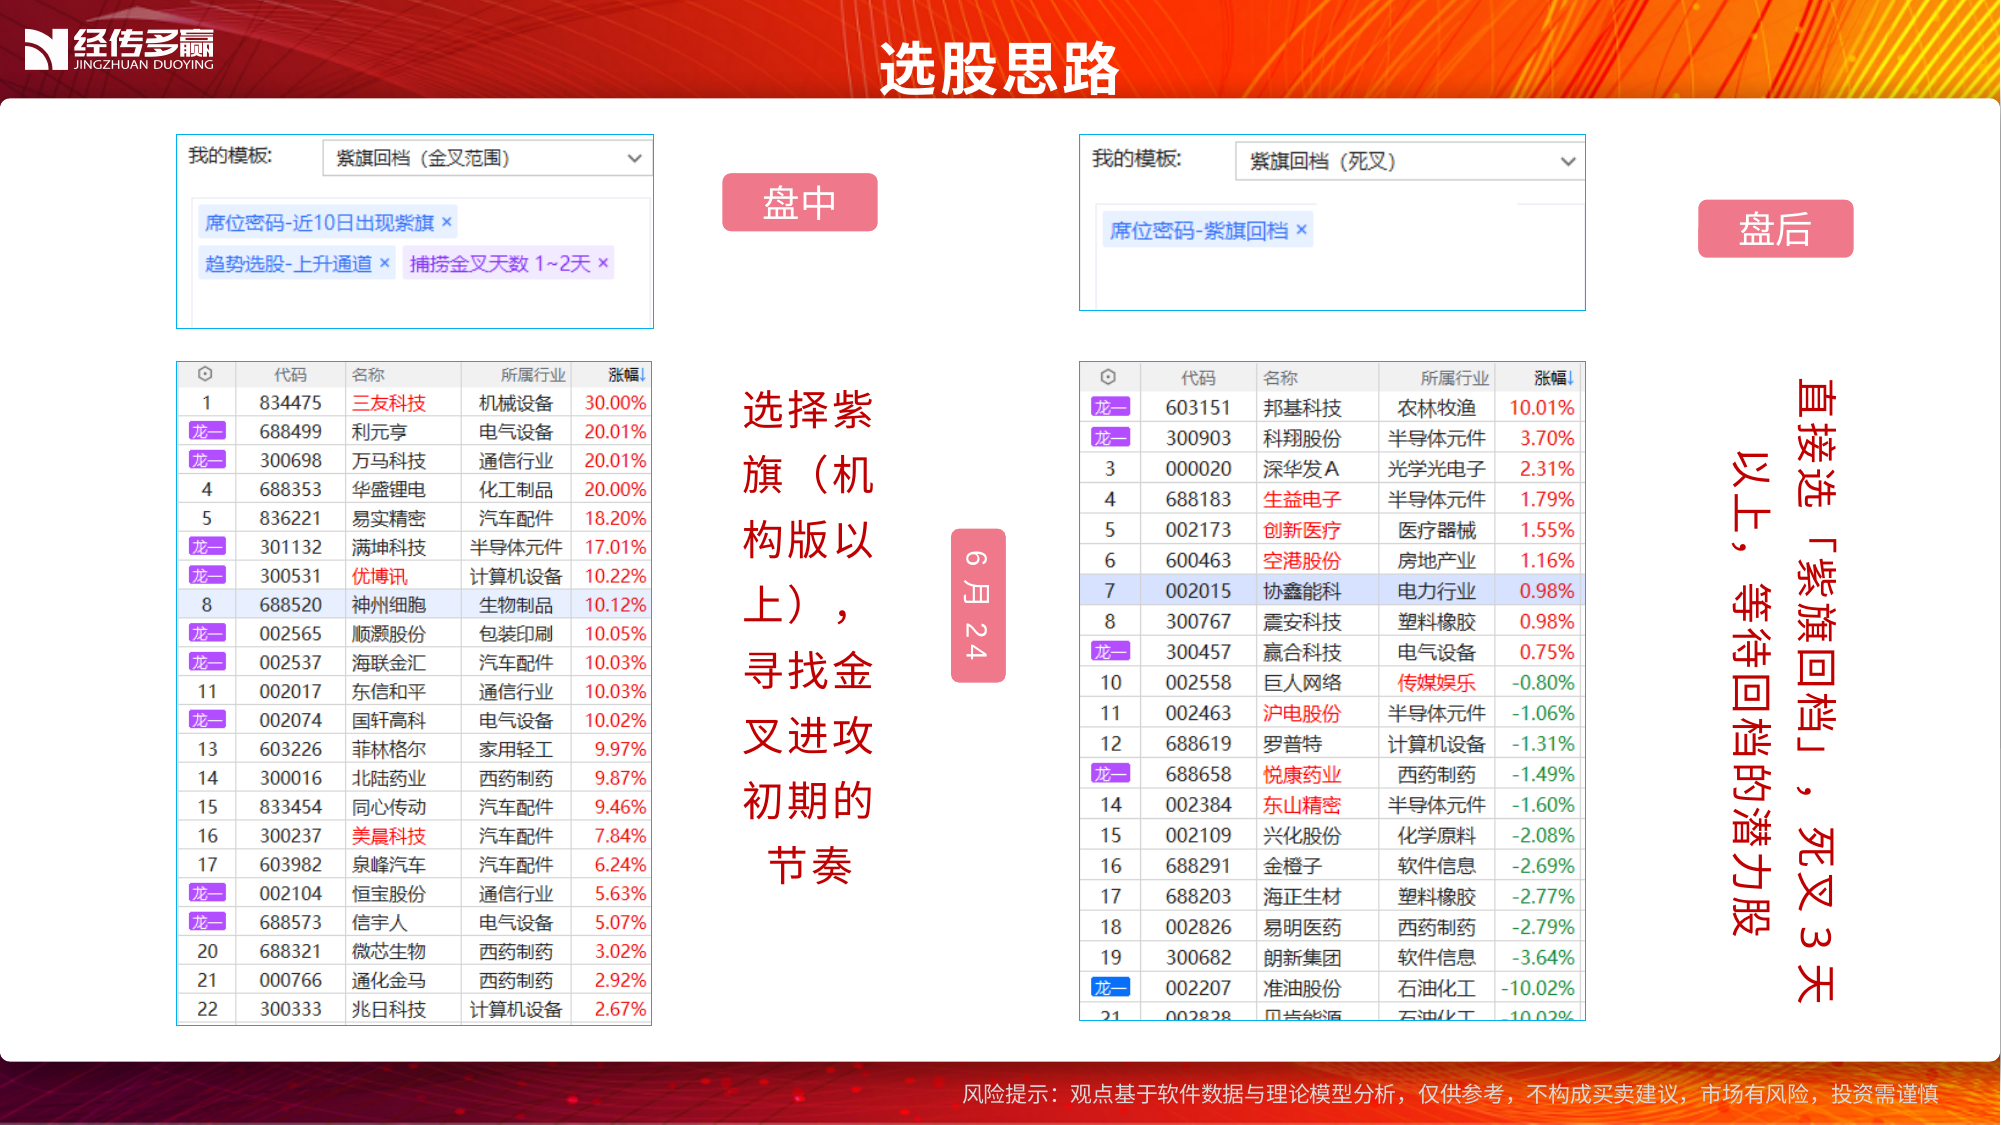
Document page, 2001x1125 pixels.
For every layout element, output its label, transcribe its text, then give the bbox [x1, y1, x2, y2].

text_box 盘后 [1695, 196, 1857, 261]
picture [178, 136, 652, 327]
text_box 直接选「紫旗回档」，死叉3天以上，等待回档的潜力股 [1686, 361, 1866, 1025]
picture [0, 0, 2000, 104]
list 选择紫旗（机构版以上），寻找金叉进攻初期的节奏 [720, 361, 900, 1026]
text_box 6月24 [947, 525, 1010, 686]
list 选股思路 [515, 6, 1485, 115]
picture [1081, 136, 1584, 309]
picture [1081, 363, 1584, 1019]
text_box 盘中 [719, 170, 881, 235]
picture [0, 1056, 2000, 1125]
picture [178, 363, 650, 1024]
